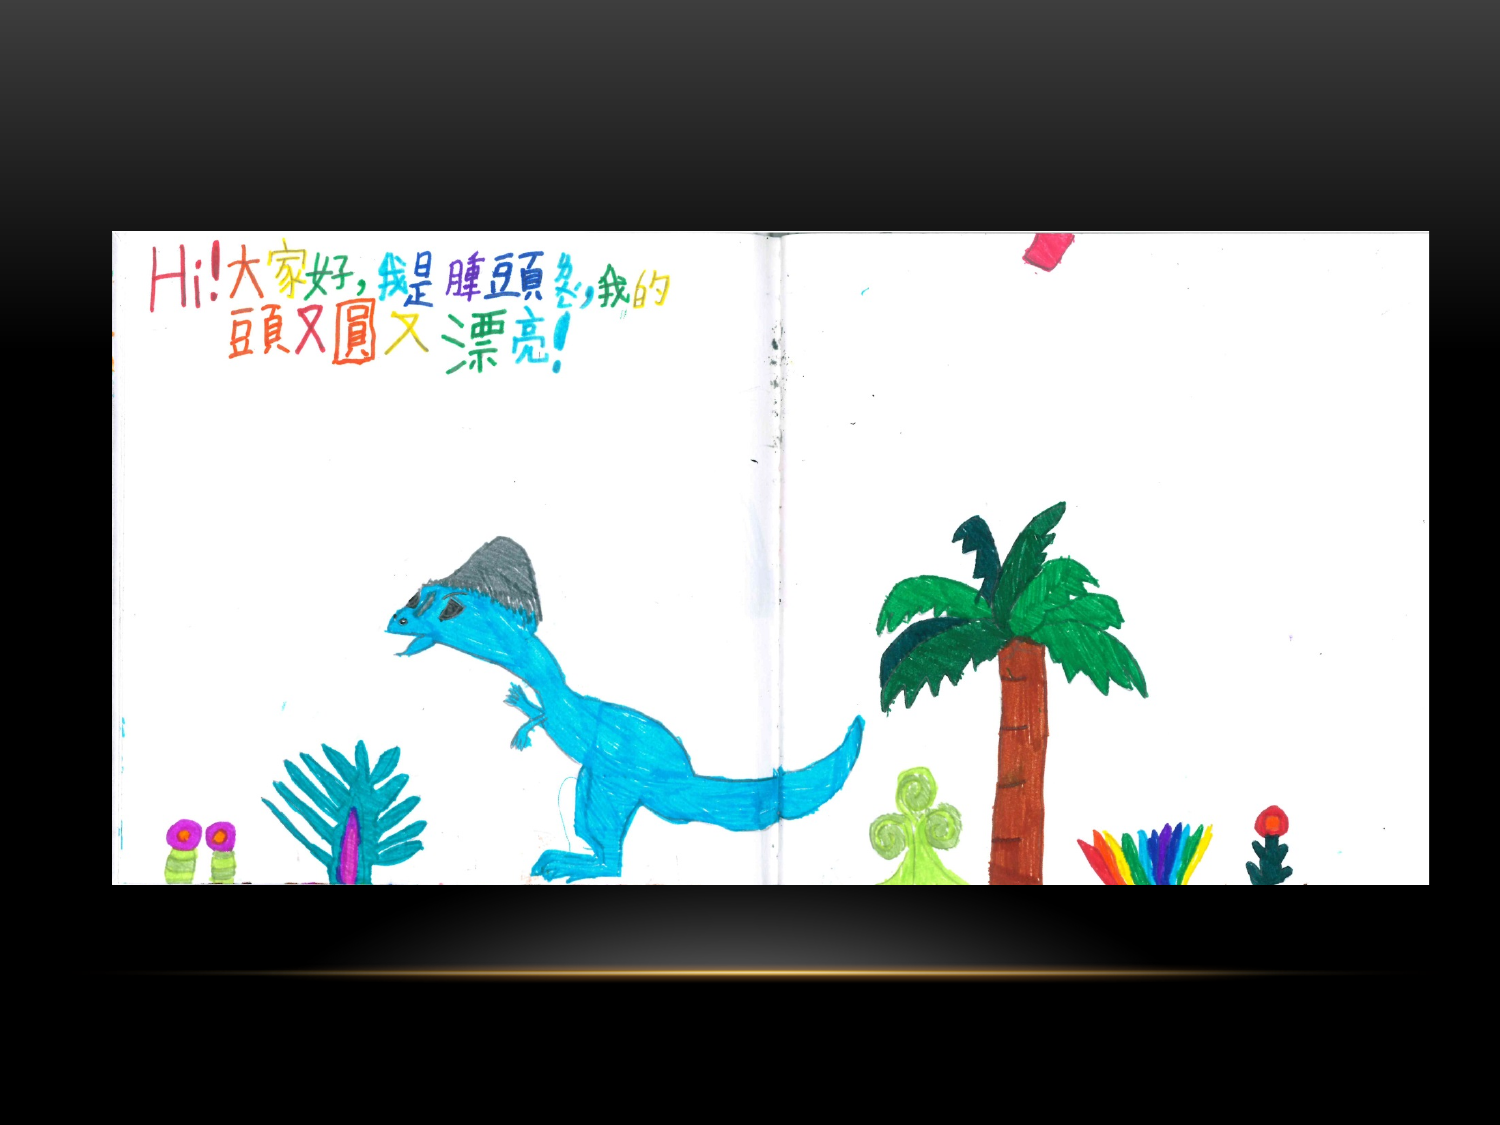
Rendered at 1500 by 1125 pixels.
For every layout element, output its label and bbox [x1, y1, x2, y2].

picture [0, 0, 1500, 1125]
list [111, 231, 1430, 885]
